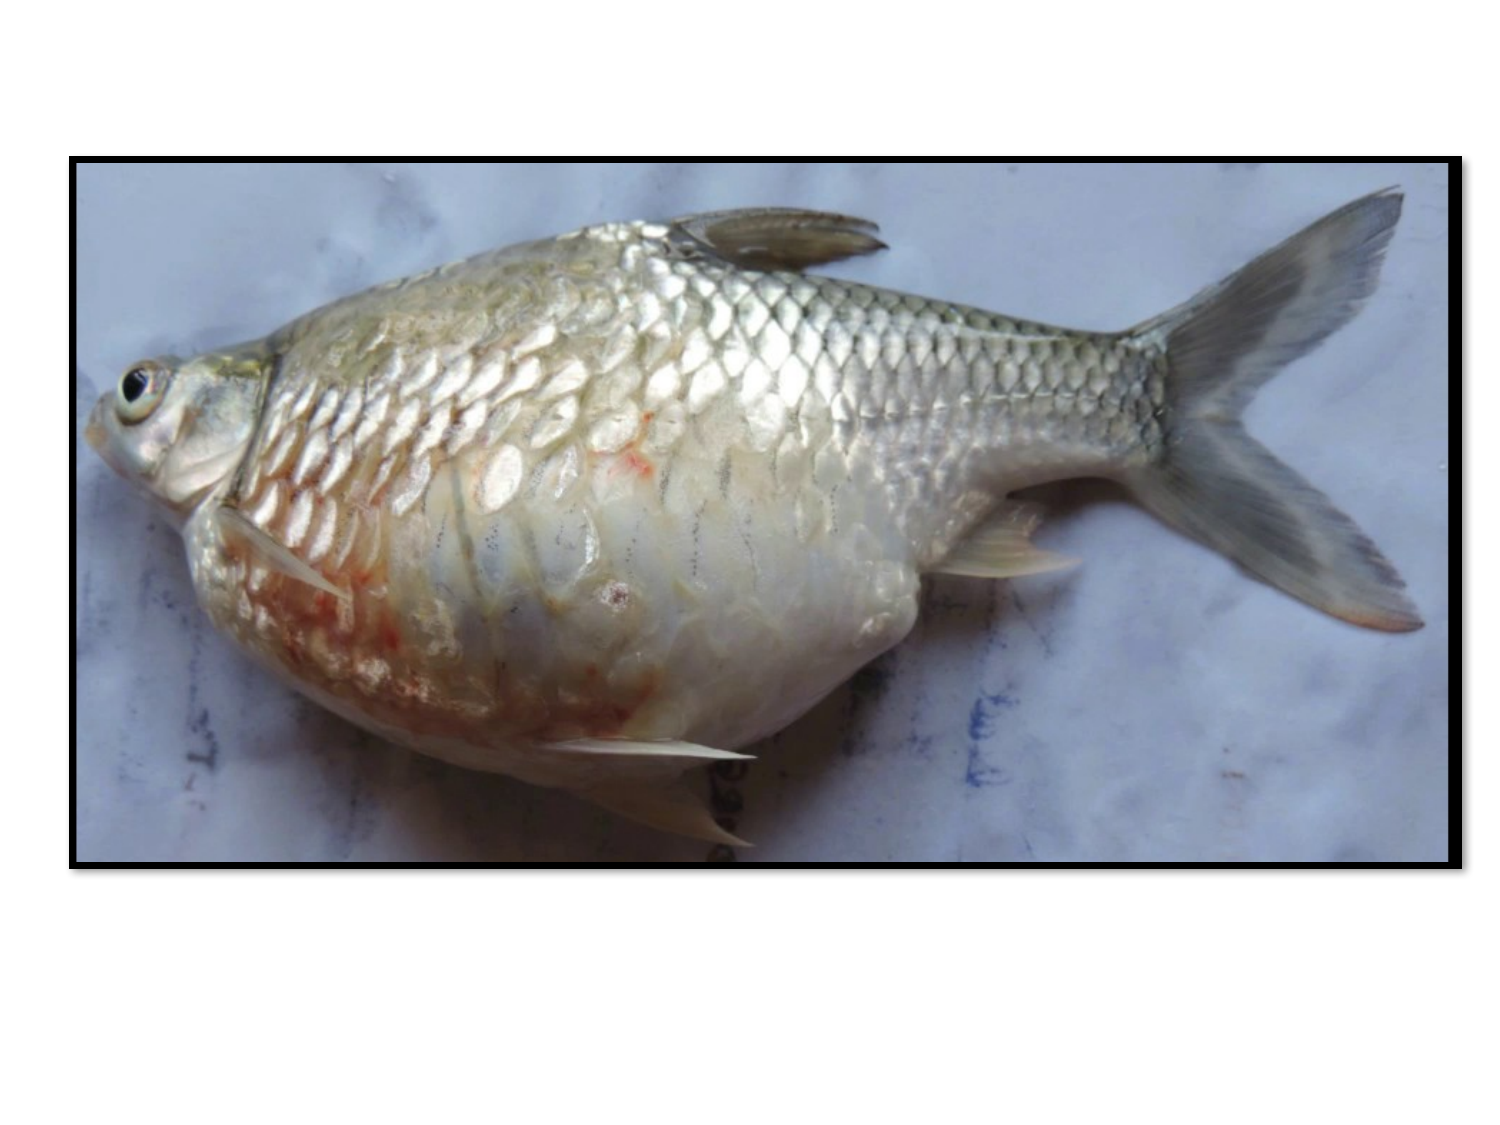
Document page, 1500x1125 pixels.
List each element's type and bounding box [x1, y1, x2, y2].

picture [74, 162, 1457, 863]
